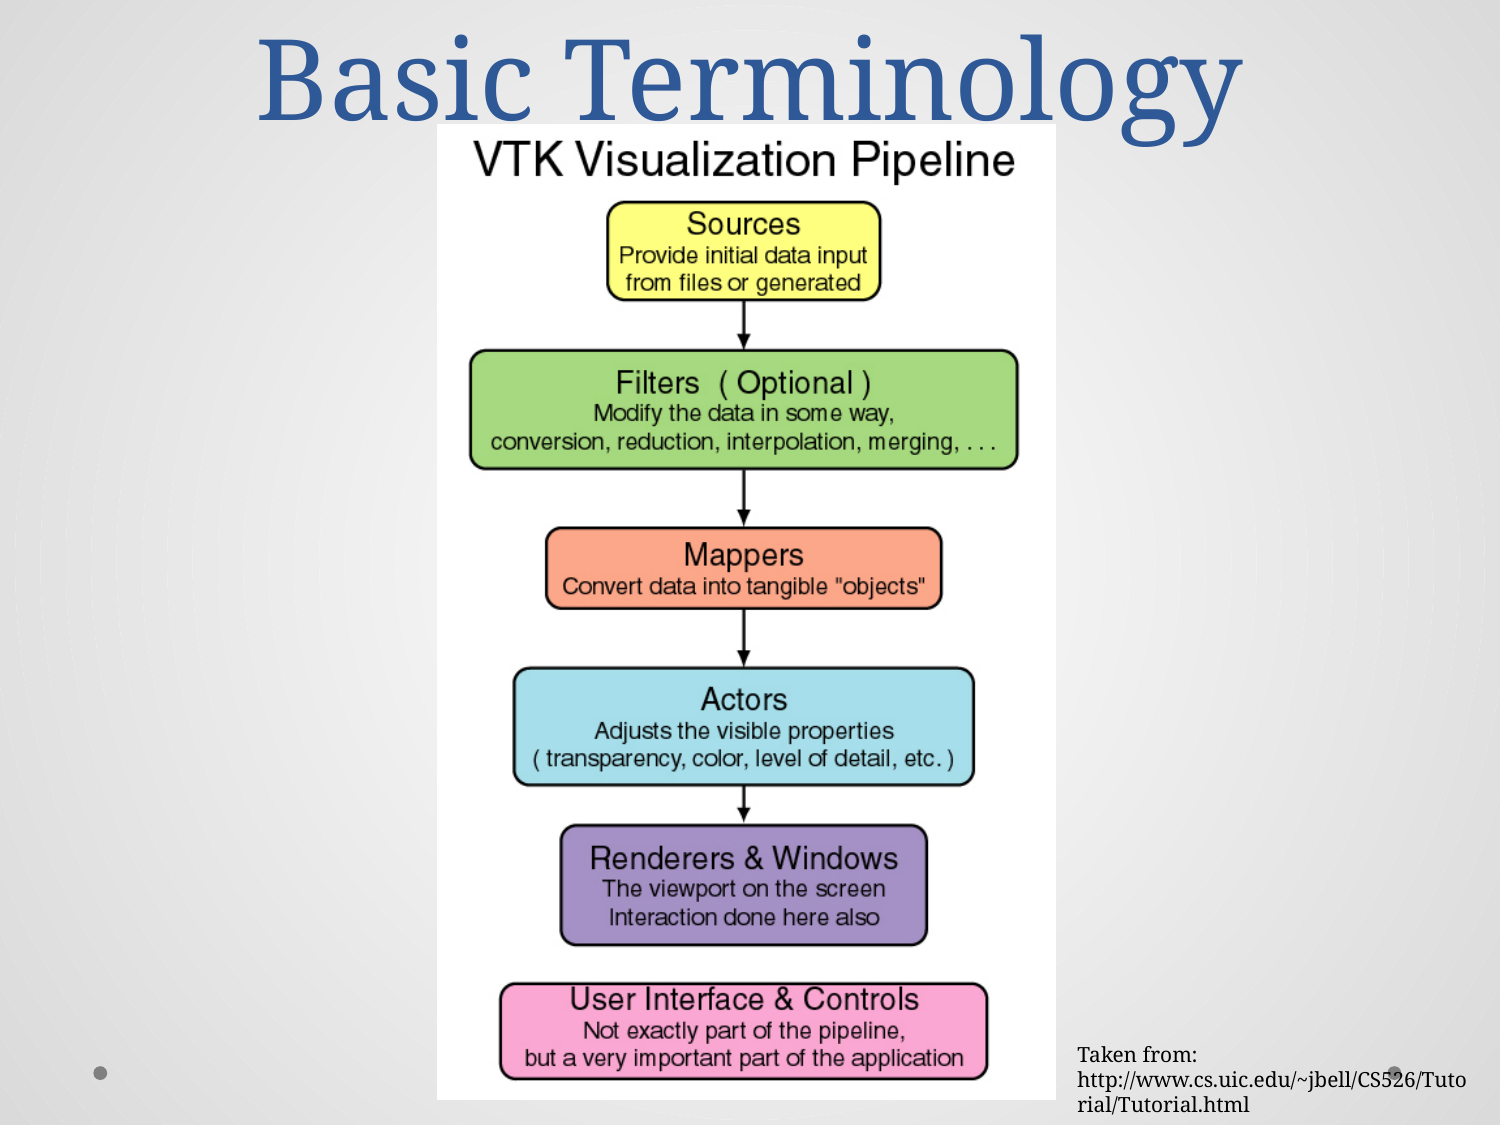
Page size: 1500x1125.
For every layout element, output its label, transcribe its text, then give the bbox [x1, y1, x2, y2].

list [437, 124, 1056, 1101]
title Basic Terminology [75, 0, 1425, 150]
text_box Taken from: http://www.cs.uic.edu/~jbell/CS526/Tutorial/Tutorial.html [1062, 1034, 1488, 1124]
